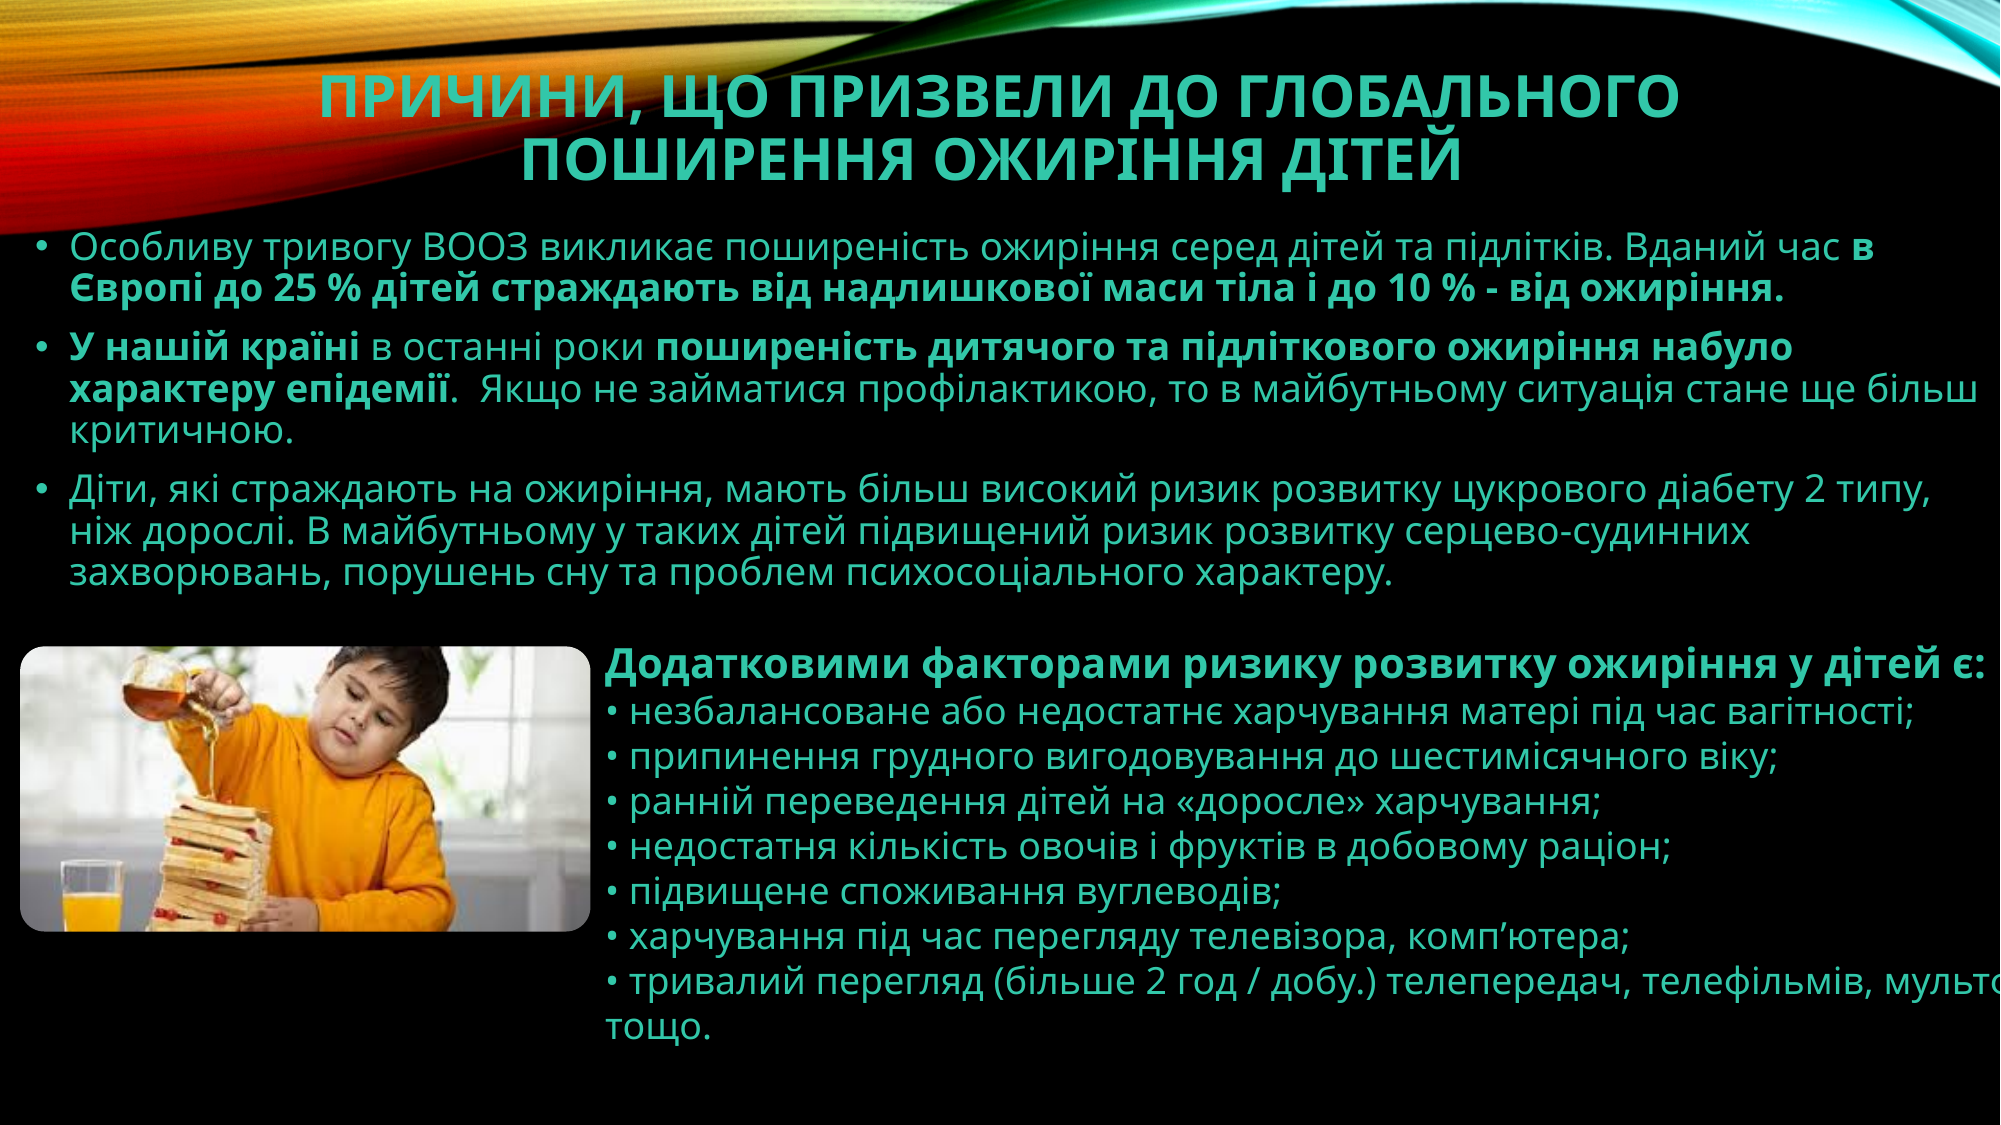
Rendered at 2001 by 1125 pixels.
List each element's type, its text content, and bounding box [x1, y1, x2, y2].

title ПРИЧИНИ, ЩО ПРИЗВЕЛИ ДО ГЛОБАЛЬНОГО ПОШИРЕННЯ ОЖИРІННЯ ДІТЕЙ [97, 64, 1903, 197]
text_box Додатковими факторами ризику розвитку ожиріння у дітей є: • незбалансоване або недостатнє харчування матері під час вагітності; • припинення грудного вигодовування до шестимісячного віку; • ранній переведення дітей на «доросле» харчування; • недостатня кількість овочів і фруктів в добовому раціон; • підвищене споживання вуглеводів; • харчування під час перегляду телевізора, комп’ютера; • тривалий перегляд (більше 2 год / добу.) телепередач, телефільмів, мультфільмів тощо. [590, 629, 2000, 1055]
picture [0, 0, 2000, 237]
list Особливу тривогу ВООЗ викликає поширеність ожиріння серед дітей та підлітків. Вданий час в Європі до 25 % дітей страждають від надлишкової маси тіла і до 10 % - від ожиріння. У нашій країні в останні роки поширеність дитячого та підліткового ожиріння набуло характеру епідемії. Якщо не займатися профілактикою, то в майбутньому ситуація стане ще більш критичною. Діти, які страждають на ожиріння, мають більш високий ризик розвитку цукрового діабету 2 типу, ніж дорослі. В майбутньому у таких дітей підвищений ризик розвитку серцево-судинних захворювань, порушень сну та проблем психосоціального характеру. [20, 219, 2000, 607]
picture [19, 646, 591, 932]
